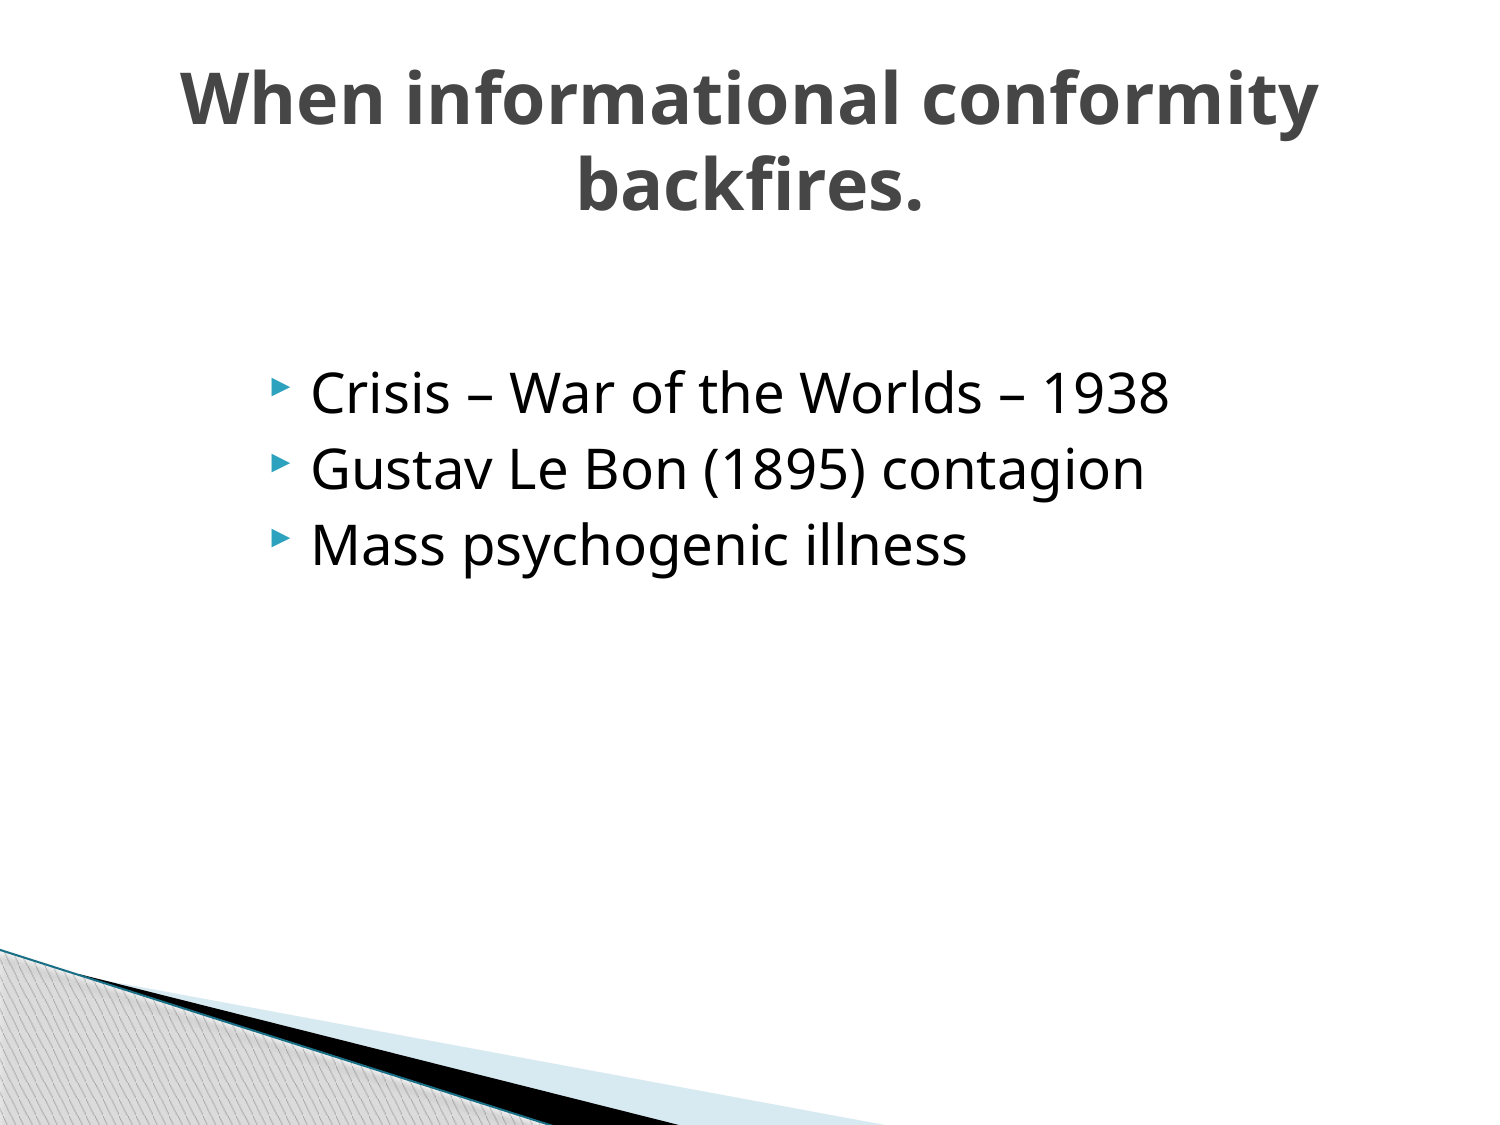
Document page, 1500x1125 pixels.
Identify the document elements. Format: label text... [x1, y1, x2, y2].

list Crisis – War of the Worlds – 1938 Gustav Le Bon (1895) contagion Mass psychogenic illness [235, 350, 1466, 1025]
title When informational conformity backfires. [75, 45, 1425, 233]
